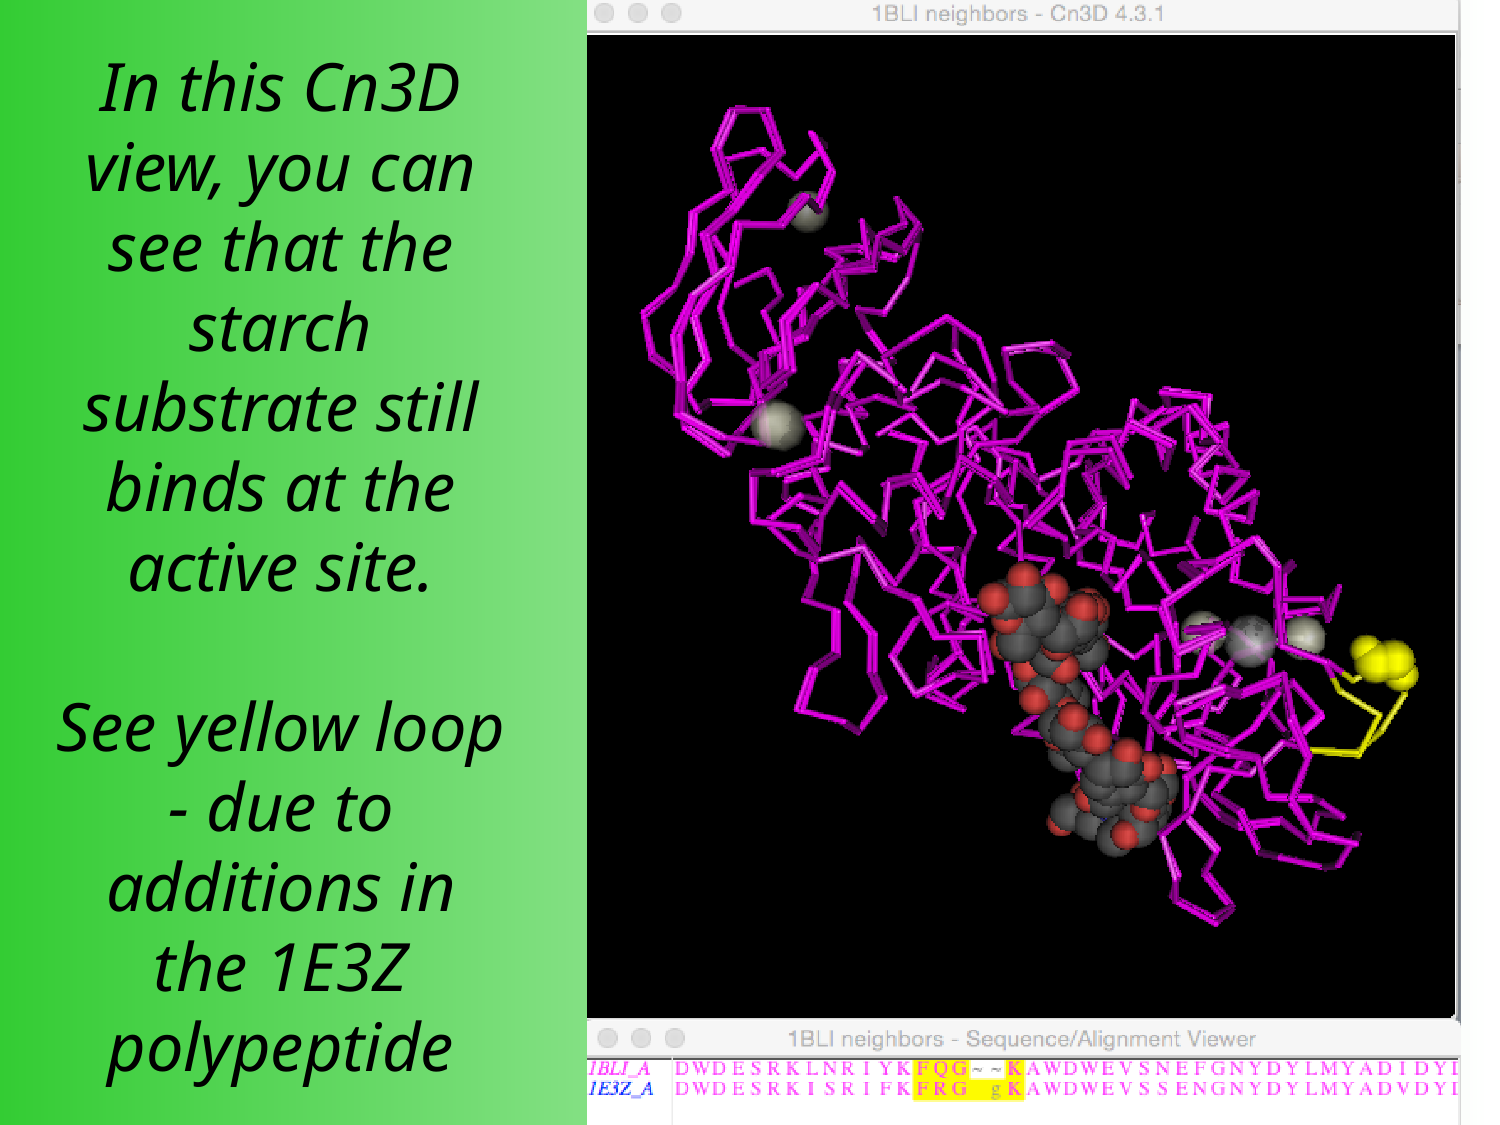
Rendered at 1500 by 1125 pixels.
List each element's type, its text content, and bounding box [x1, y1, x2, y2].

text_box In this Cn3D view, you can see that the starch substrate still binds at the active site. See yellow loop - due to additions in the 1E3Z polypeptide [37, 37, 525, 1092]
picture [587, 0, 1461, 1125]
